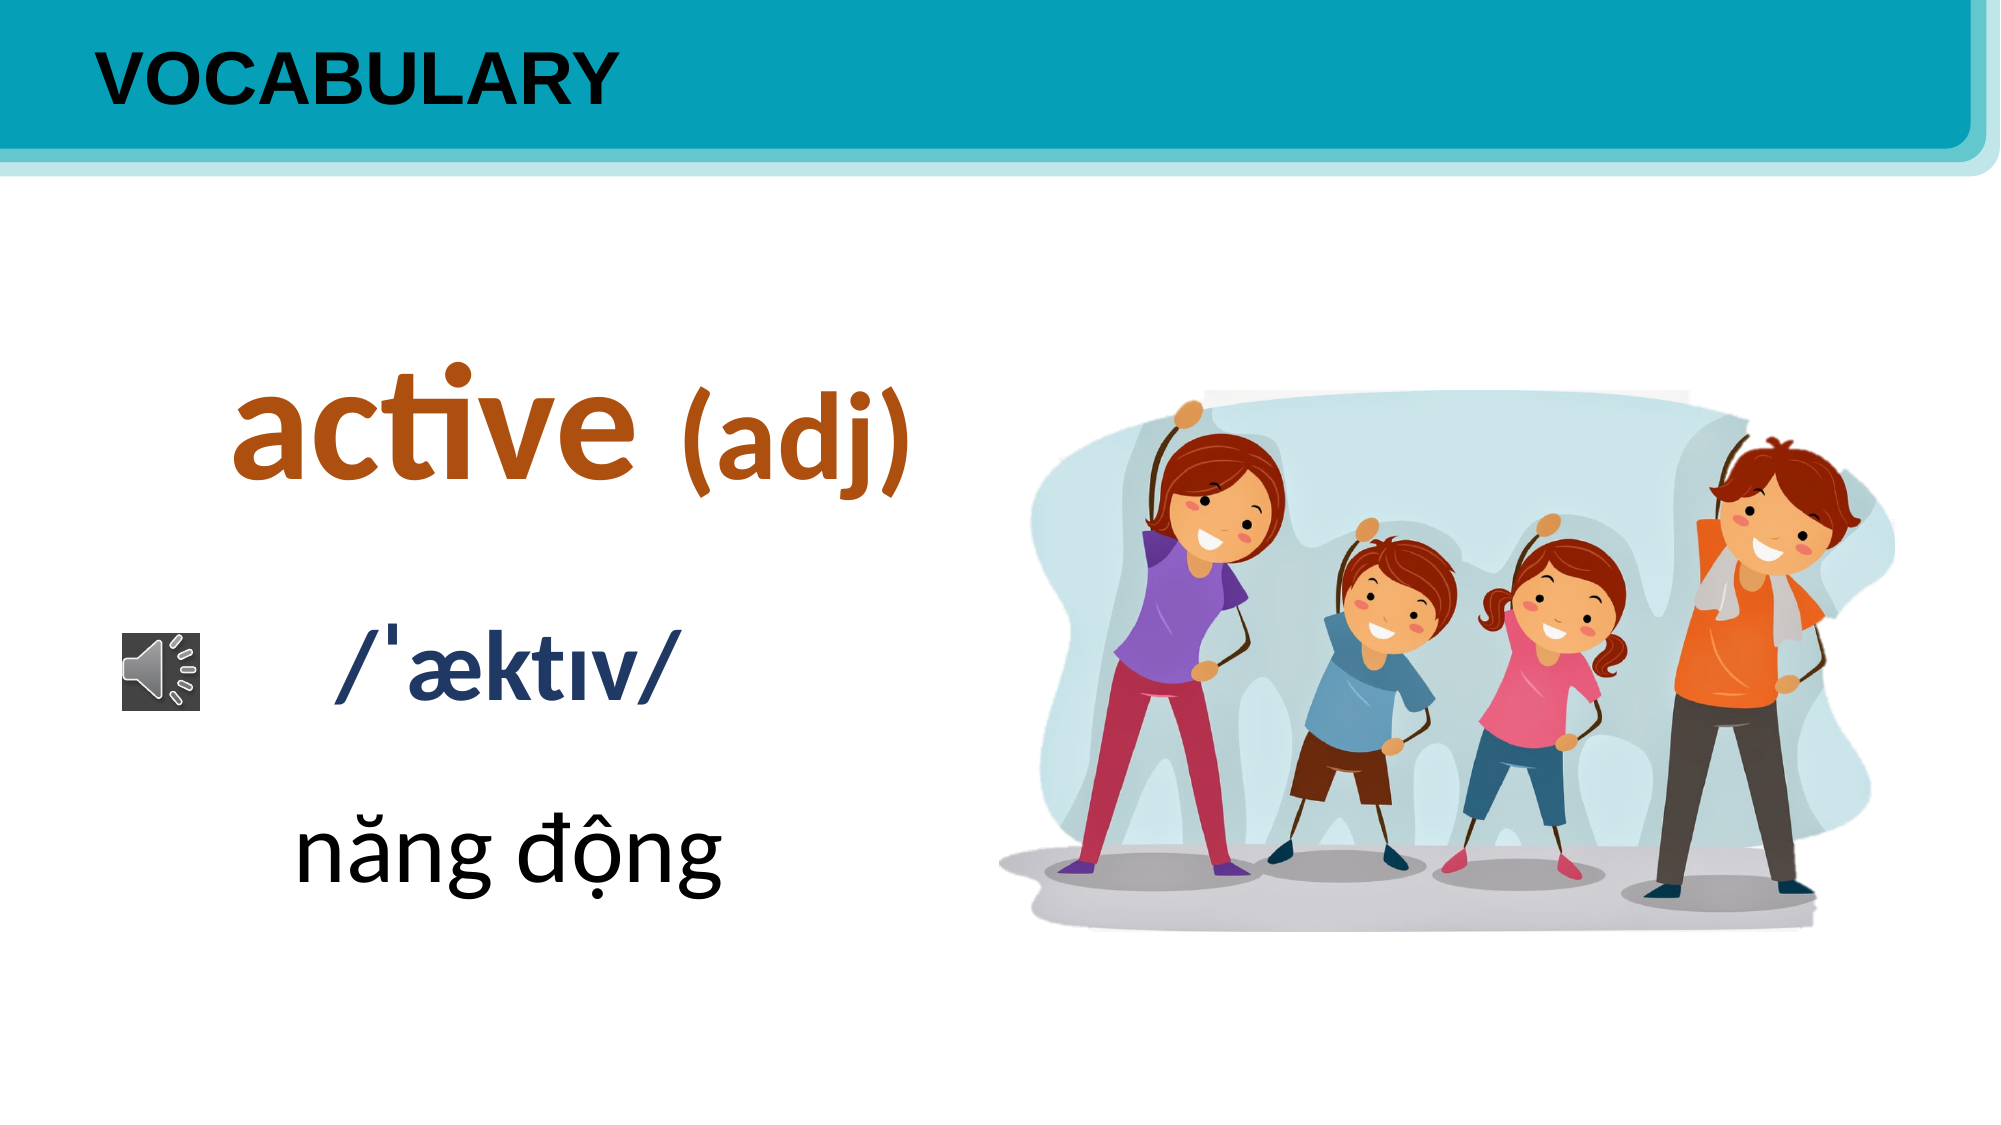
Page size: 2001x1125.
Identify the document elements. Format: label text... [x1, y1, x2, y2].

picture [121, 632, 202, 713]
text_box active (adj) [143, 320, 1002, 553]
picture [999, 390, 1895, 932]
text_box năng động [176, 774, 841, 910]
text_box /ˈæktɪv/ [320, 592, 697, 728]
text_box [0, 0, 2000, 177]
